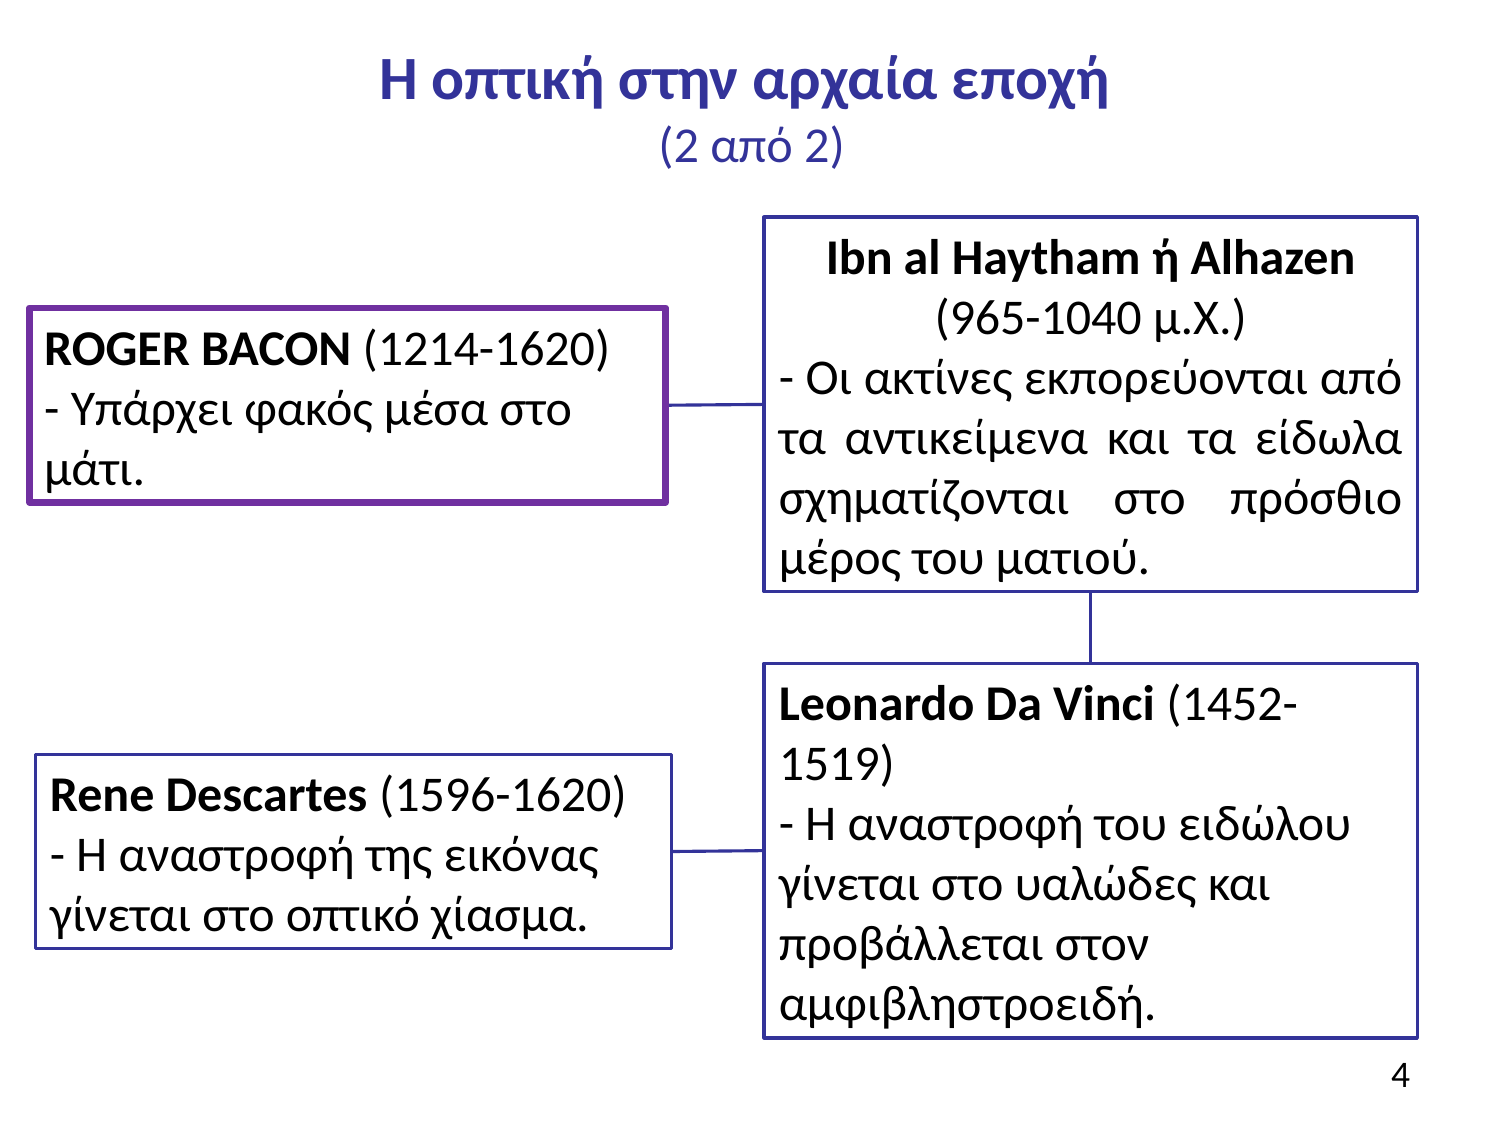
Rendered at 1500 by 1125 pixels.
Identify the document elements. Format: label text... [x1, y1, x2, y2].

text_box Ibn al Haytham ή Alhazen (965-1040 μ.Χ.) - Οι ακτίνες εκπορεύονται από τα αντικείμενα και τα είδωλα σχηματίζονται στο πρόσθιο μέρος του ματιού. [763, 217, 1418, 592]
text_box Leonardo Da Vinci (1452-1519) - Η αναστροφή του ειδώλου γίνεται στο υαλώδες και προβάλλεται στον αμφιβληστροειδή. [763, 663, 1418, 1038]
slide_number 3 [1074, 1042, 1425, 1103]
text_box Rene Descartes (1596-1620) - Η αναστροφή της εικόνας γίνεται στο οπτικό χίασμα. [35, 754, 672, 949]
text_box ROGER BACON (1214-1620) - Υπάρχει φακός μέσα στο μάτι. [29, 307, 666, 503]
title Η οπτική στην αρχαία εποχή (2 από 2) [76, 30, 1427, 180]
